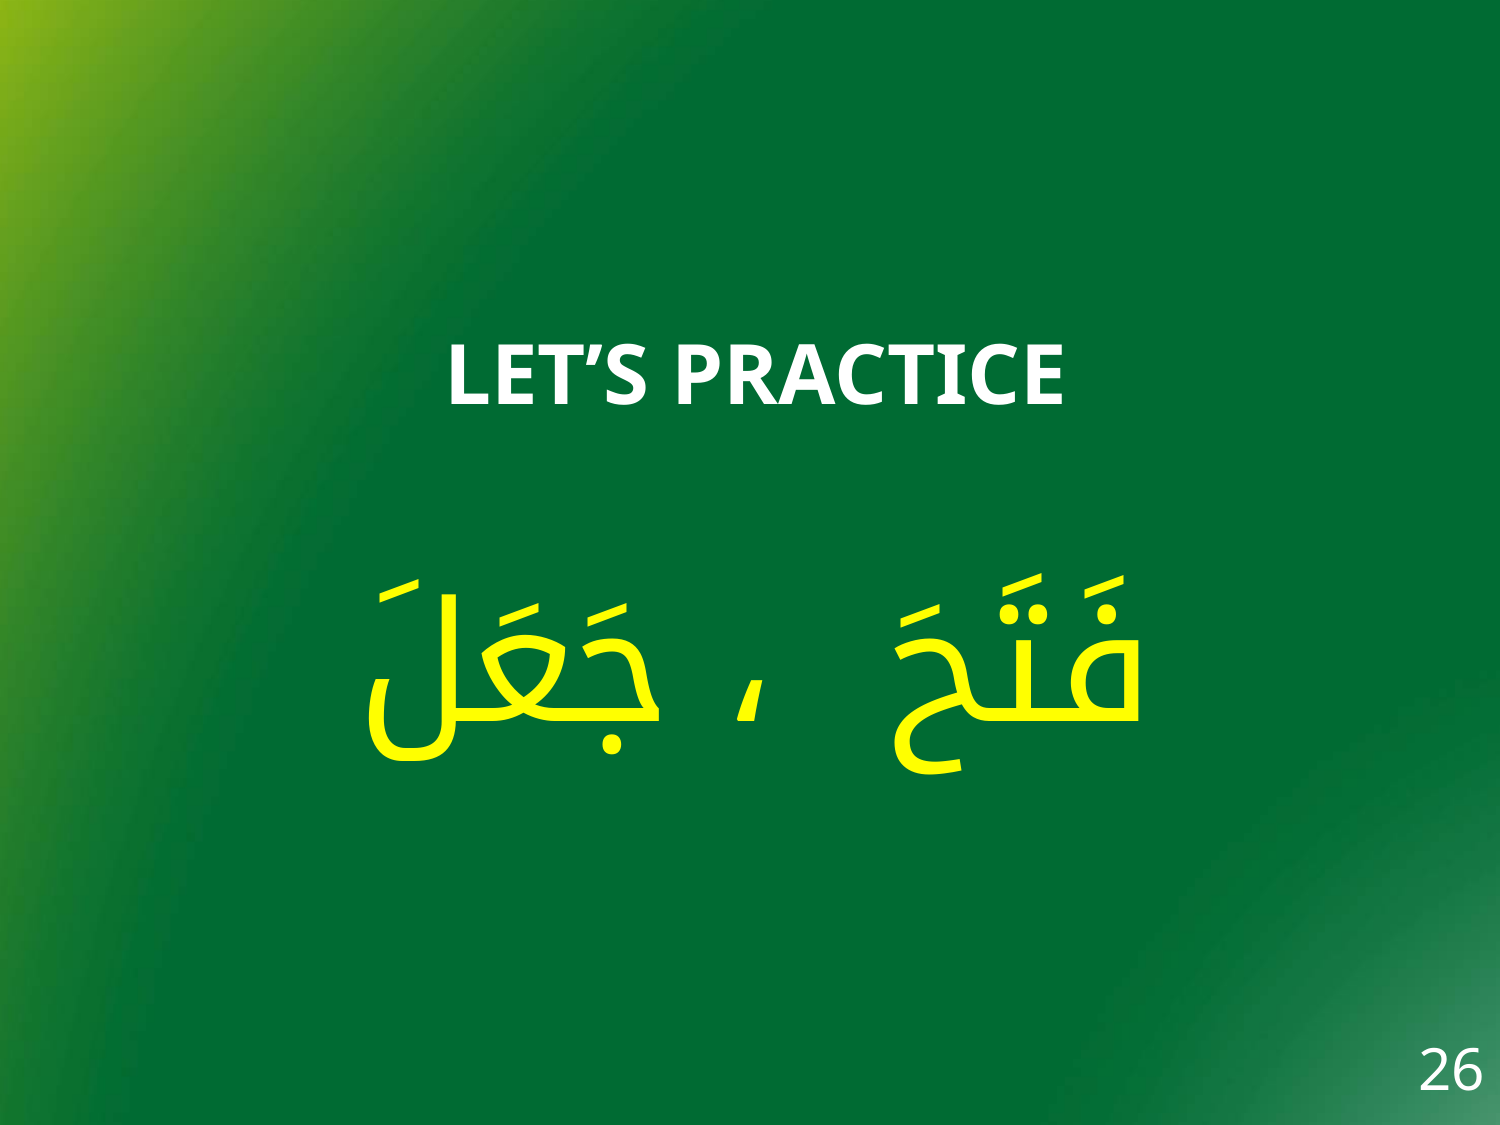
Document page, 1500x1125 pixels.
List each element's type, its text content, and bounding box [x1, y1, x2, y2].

title LET’S PRACTICE [118, 313, 1394, 516]
slide_number 26 [1149, 1025, 1500, 1100]
list فَتَحَ ، جَعَلَ [118, 516, 1394, 763]
picture [0, 0, 1500, 1125]
